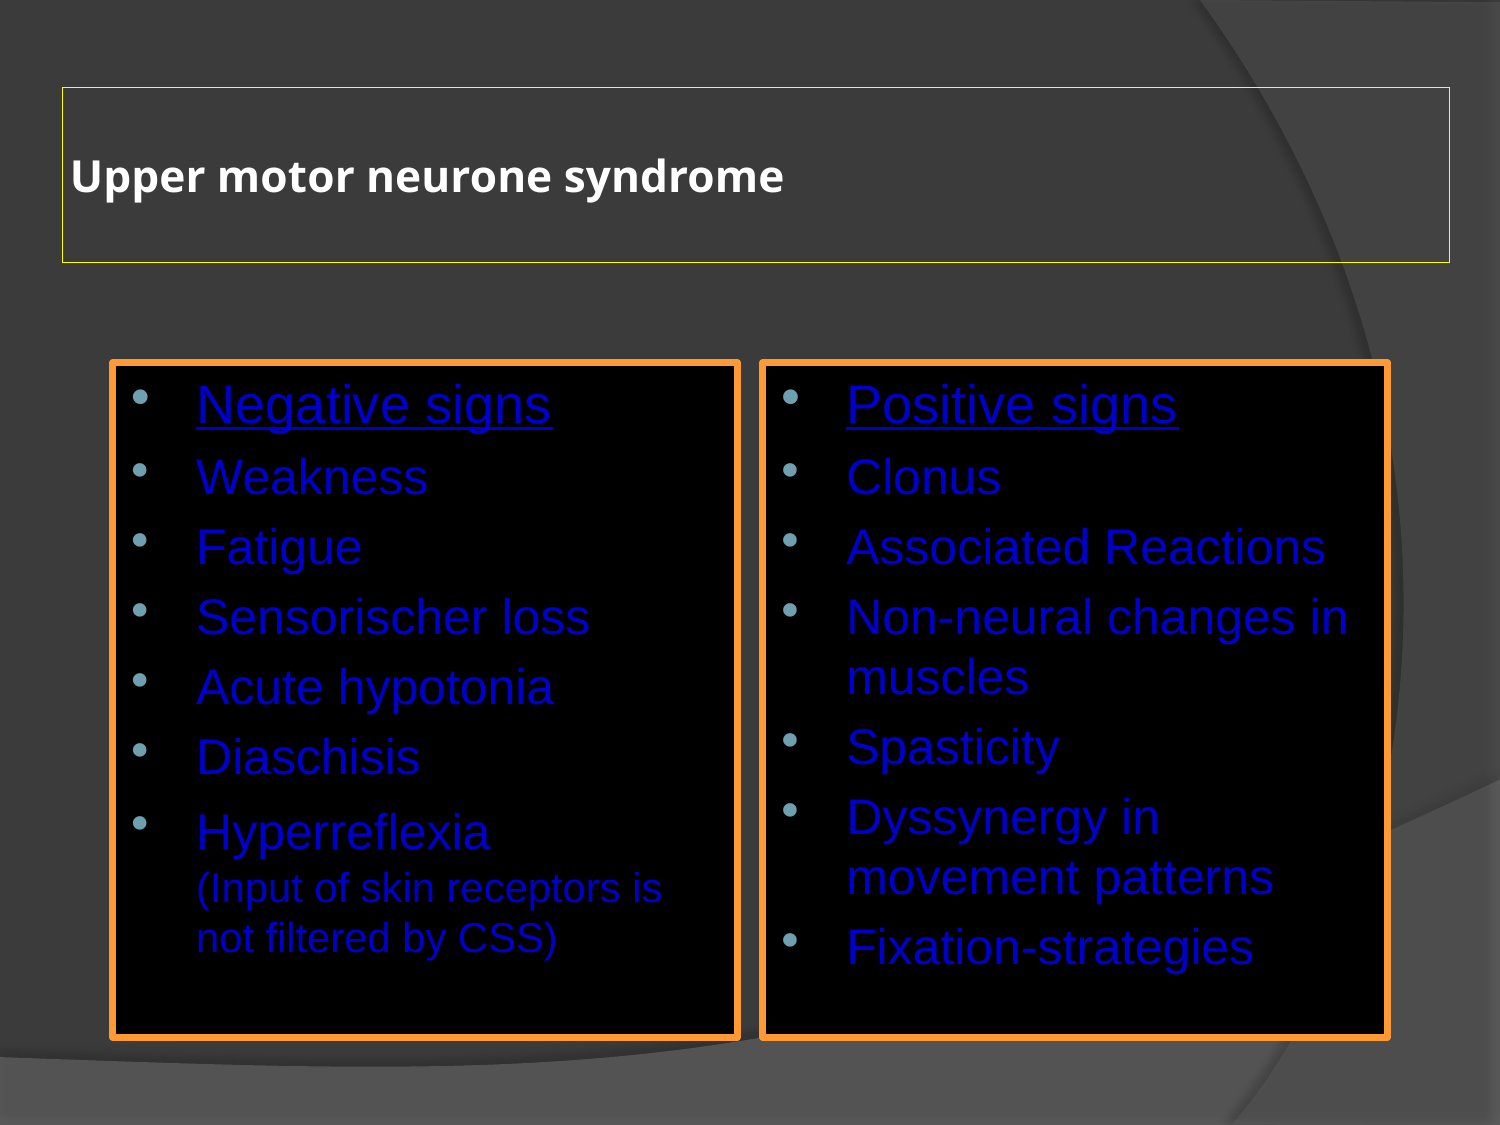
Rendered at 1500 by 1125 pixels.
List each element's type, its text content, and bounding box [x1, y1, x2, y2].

list Positive signs Clonus Associated Reactions Non-neural changes in muscles Spasticity Dyssynergy in movement patterns Fixation-strategies [762, 362, 1388, 1038]
list Negative signs Weakness Fatigue Sensorischer loss Acute hypotonia Diaschisis Hyperreflexia (Input of skin receptors is not filtered by CSS) [112, 362, 738, 1038]
title Upper motor neurone syndrome [62, 87, 1450, 263]
